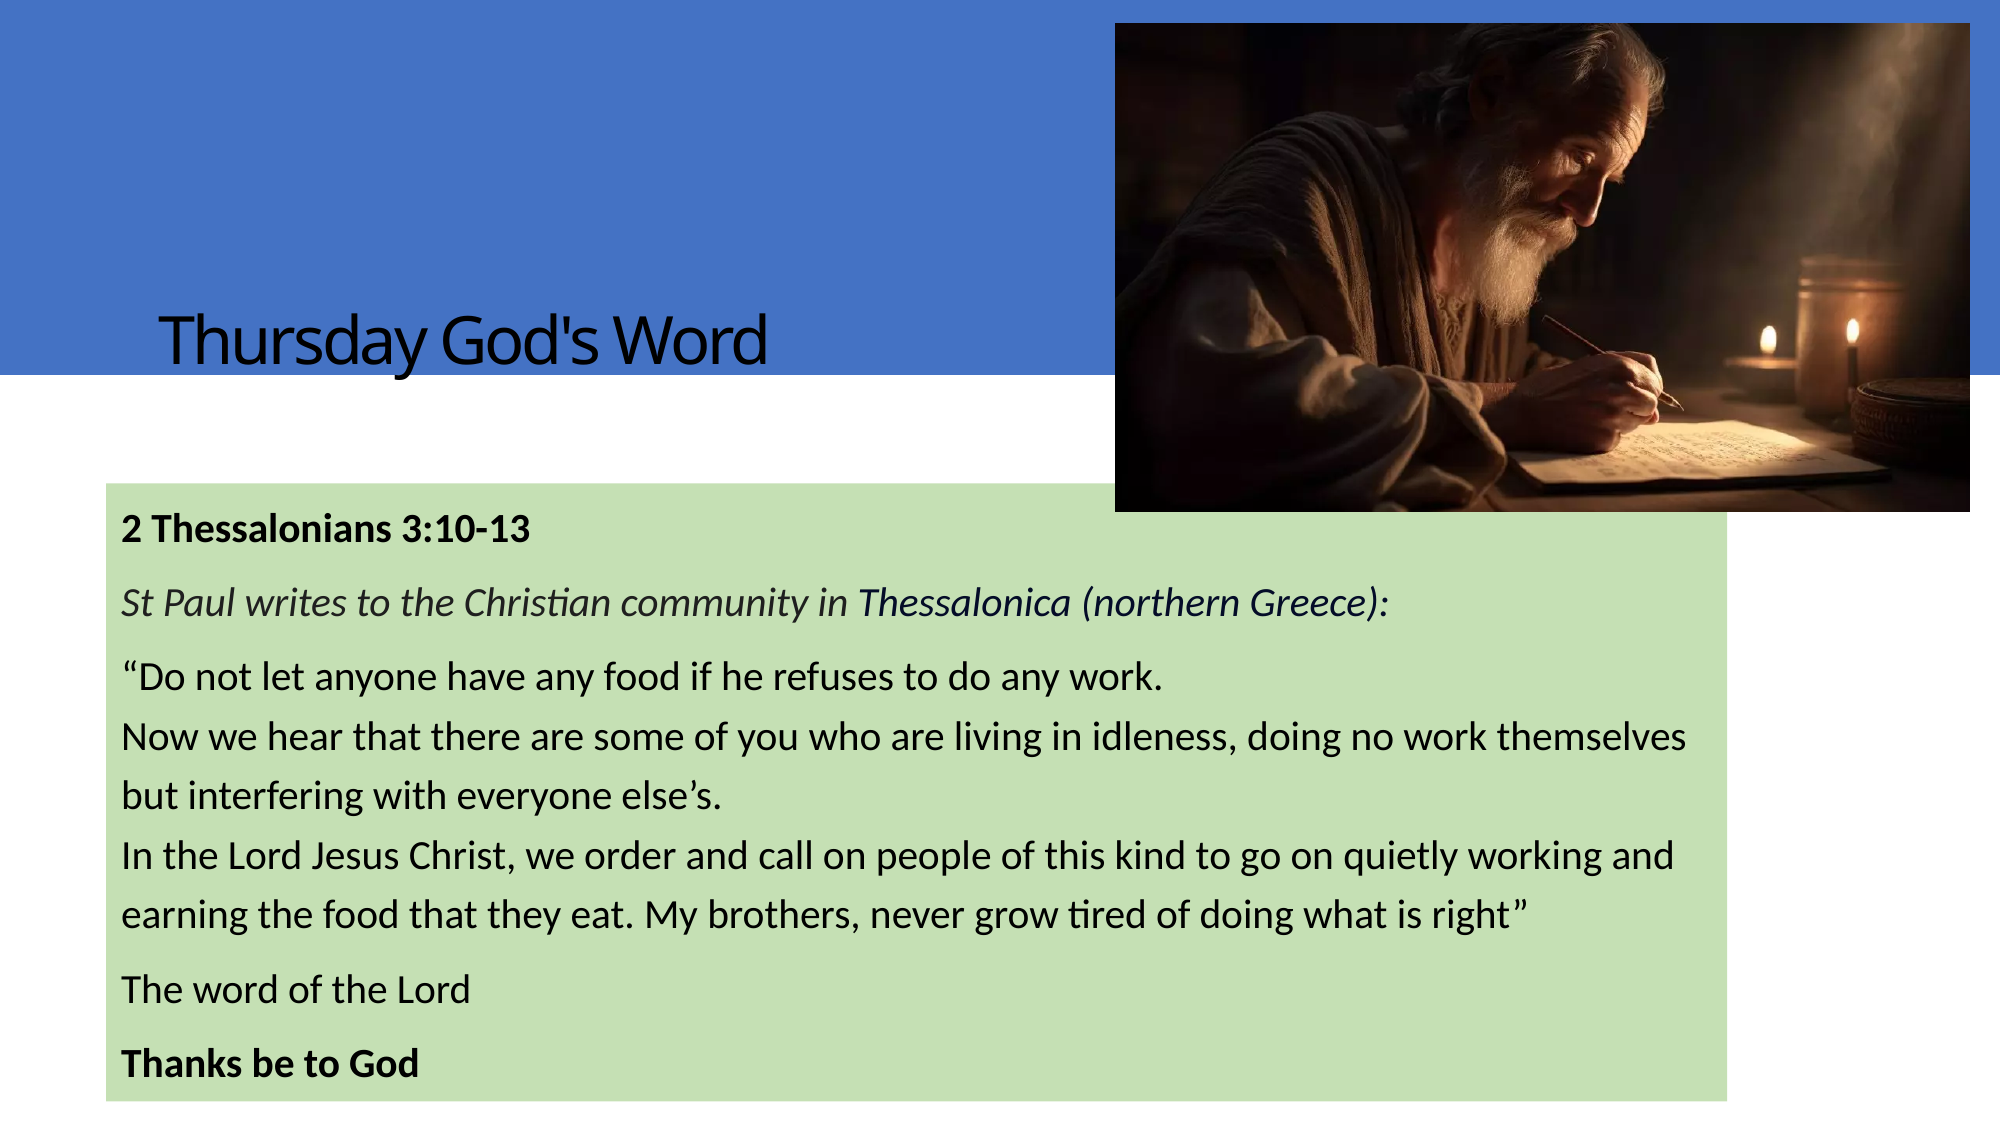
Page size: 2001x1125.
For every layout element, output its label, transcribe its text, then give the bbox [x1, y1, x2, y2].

picture [1115, 23, 1970, 512]
list 2 Thessalonians 3:10-13 St Paul writes to the Christian community in Thessalonica (northern Greece): “Do not let anyone have any food if he refuses to do any work. Now we hear that there are some of you who are living in idleness, doing no work themselves but interfering with everyone else’s. In the Lord Jesus Christ, we order and call on people of this kind to go on quietly working and earning the food that they eat. My brothers, never grow tired of doing what is right” The word of the Lord Thanks be to God [106, 483, 1728, 1102]
title Thursday God's Word [143, 121, 839, 387]
